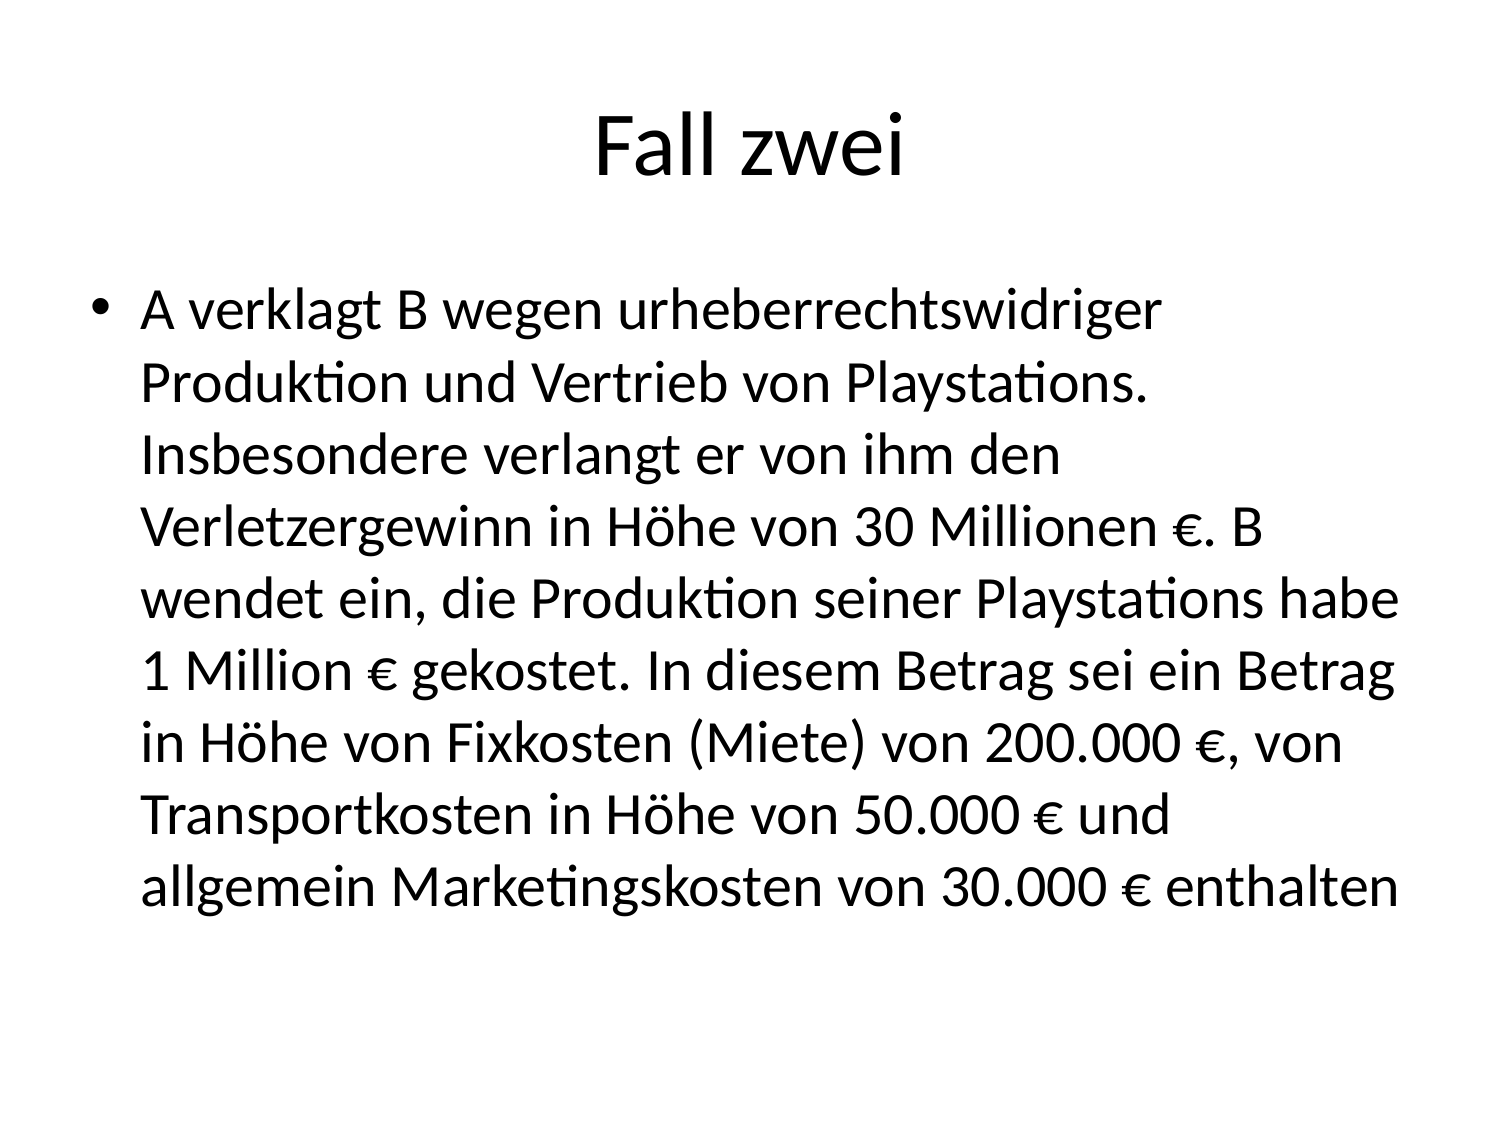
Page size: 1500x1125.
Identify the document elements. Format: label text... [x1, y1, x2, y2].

title Fall zwei [75, 45, 1425, 233]
list A verklagt B wegen urheberrechtswidriger Produktion und Vertrieb von Playstations. Insbesondere verlangt er von ihm den Verletzergewinn in Höhe von 30 Millionen €. B wendet ein, die Produktion seiner Playstations habe 1 Million € gekostet. In diesem Betrag sei ein Betrag in Höhe von Fixkosten (Miete) von 200.000 €, von Transportkosten in Höhe von 50.000 € und allgemein Marketingskosten von 30.000 € enthalten [75, 262, 1425, 1005]
